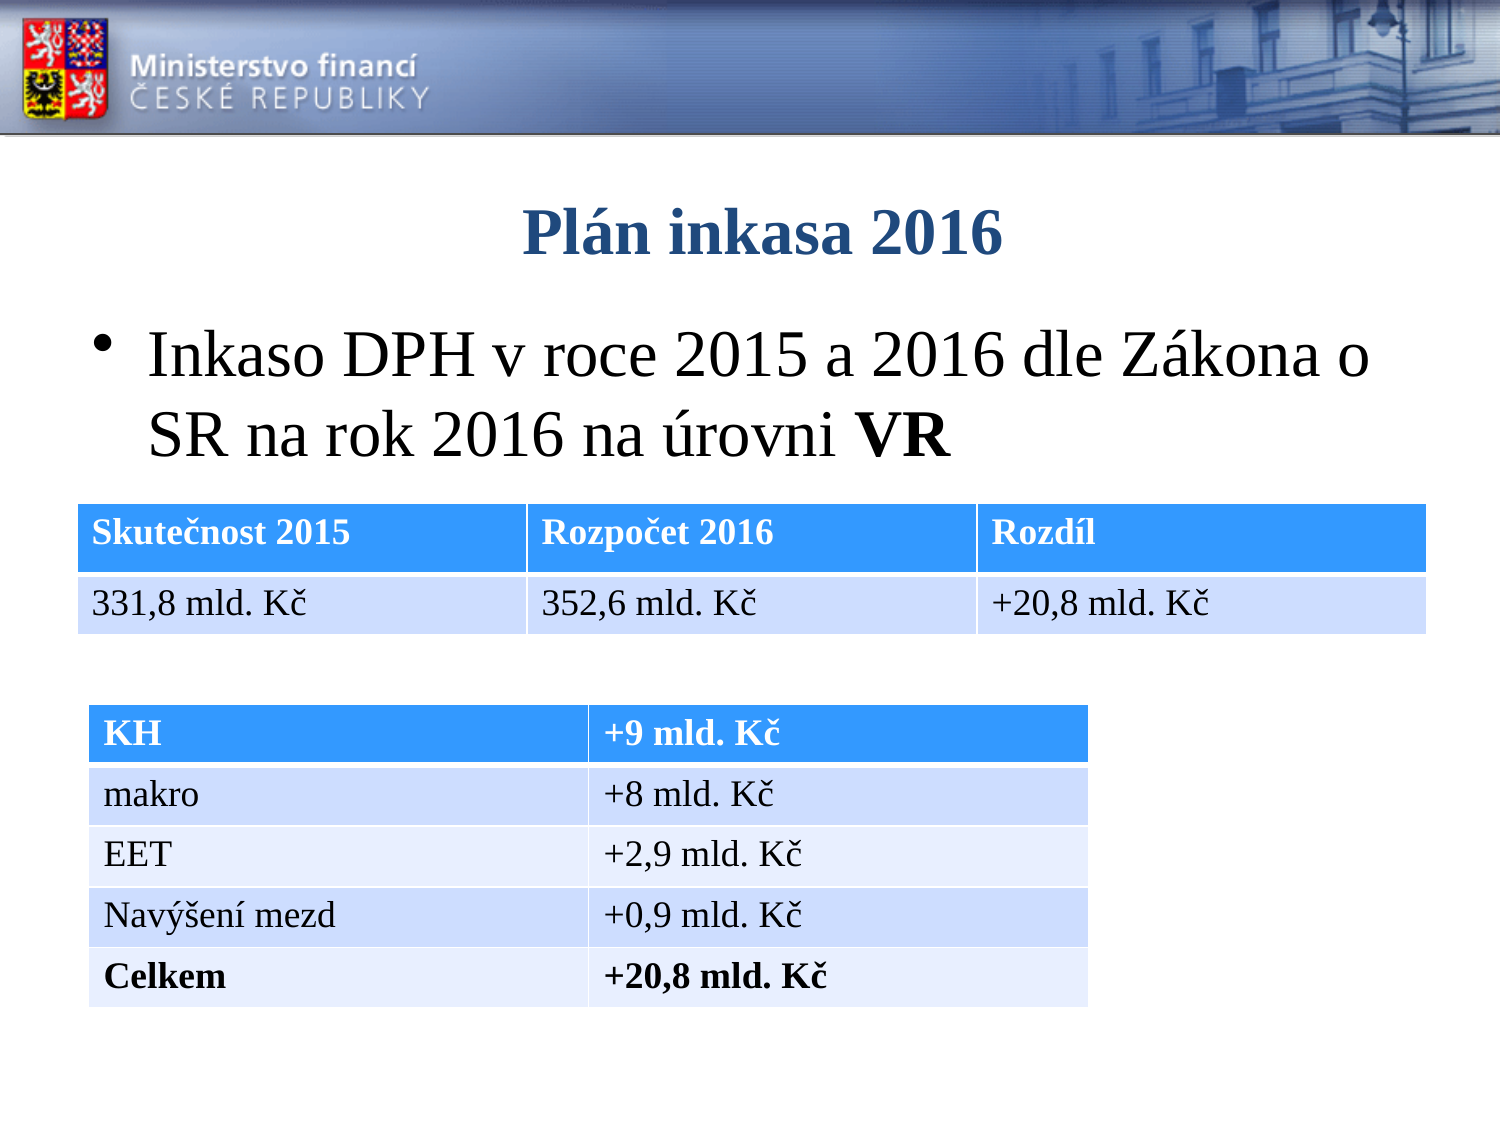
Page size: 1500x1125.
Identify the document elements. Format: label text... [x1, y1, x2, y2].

table_cell Celkem [89, 948, 588, 1007]
table_cell 331,8 mld. Kč [78, 577, 526, 634]
table_cell +2,9 mld. Kč [589, 827, 1088, 886]
table_cell Navýšení mezd [89, 888, 588, 947]
table_header KH [89, 705, 588, 762]
picture [0, 0, 1500, 133]
table_cell 352,6 mld. Kč [528, 577, 976, 634]
table_header Rozpočet 2016 [528, 504, 976, 572]
list Inkaso DPH v roce 2015 a 2016 dle Zákona o SR na rok 2016 na úrovni VR [76, 302, 1427, 469]
table_header Skutečnost 2015 [78, 504, 526, 572]
table_header Rozdíl [978, 504, 1426, 572]
table_cell +20,8 mld. Kč [978, 577, 1426, 634]
table_cell EET [89, 827, 588, 886]
table_header +9 mld. Kč [589, 705, 1088, 762]
table_cell +0,9 mld. Kč [589, 888, 1088, 947]
table_cell +20,8 mld. Kč [589, 948, 1088, 1007]
table_cell makro [89, 768, 588, 825]
title Plán inkasa 2016 [88, 172, 1439, 343]
table_cell +8 mld. Kč [589, 768, 1088, 825]
